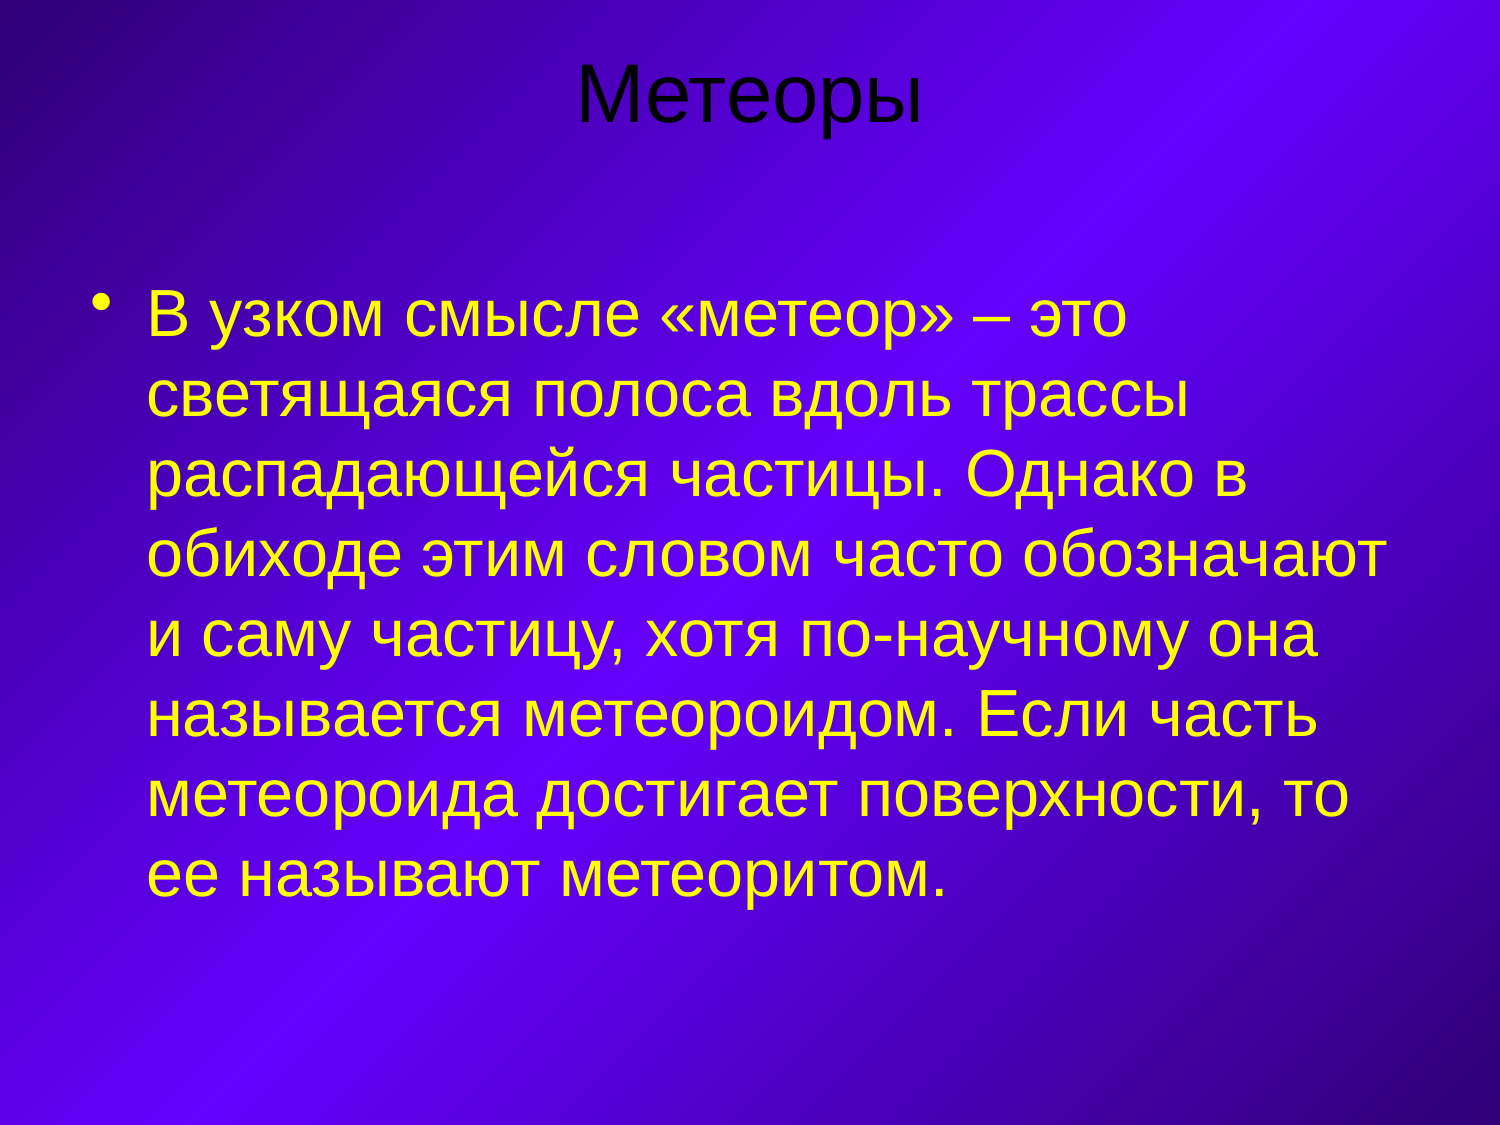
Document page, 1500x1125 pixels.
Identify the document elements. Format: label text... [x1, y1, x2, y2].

title Метеоры [74, 44, 1426, 233]
list В узком смысле «метеор» – это светящаяся полоса вдоль трассы распадающейся частицы. Однако в обиходе этим словом часто обозначают и саму частицу, хотя по-научному она называется метеороидом. Если часть метеороида достигает поверхности, то ее называют метеоритом. [74, 262, 1426, 1006]
